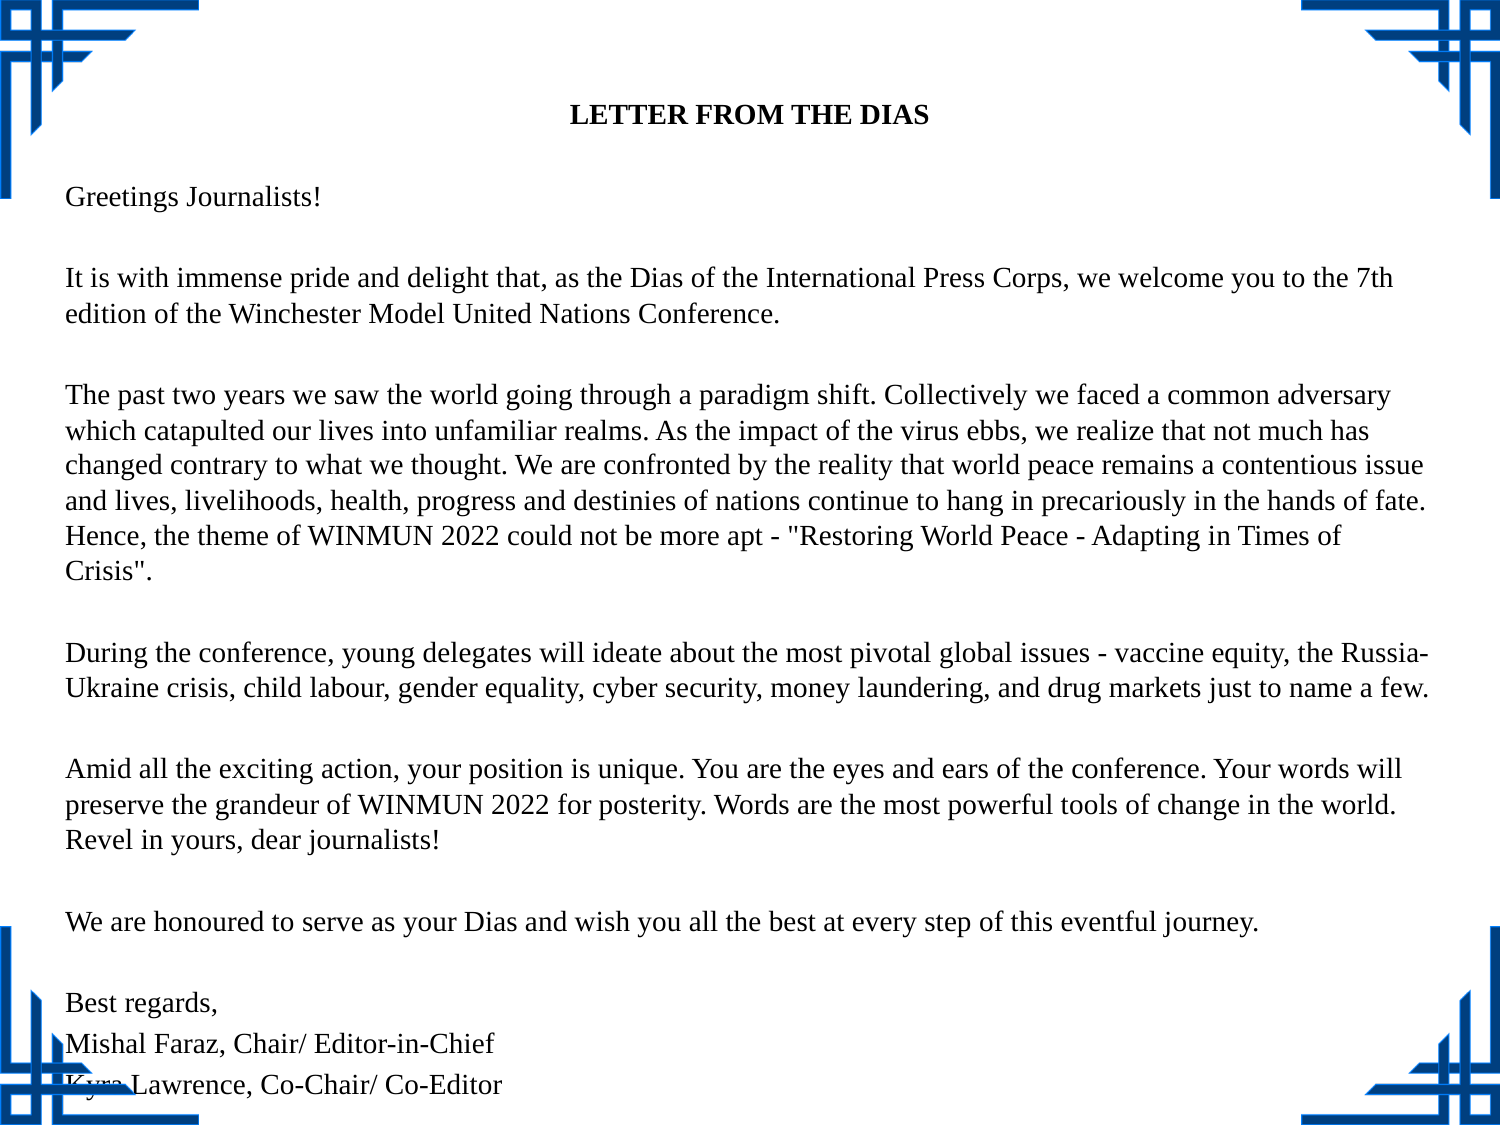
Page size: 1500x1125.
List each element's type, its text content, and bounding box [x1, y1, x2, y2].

picture [1301, 0, 1500, 199]
subtitle LETTER FROM THE DIAS Greetings Journalists! It is with immense pride and delight that, as the Dias of the International Press Corps, we welcome you to the 7th edition of the Winchester Model United Nations Conference. The past two years we saw the world going through a paradigm shift. Collectively we faced a common adversary which catapulted our lives into unfamiliar realms. As the impact of the virus ebbs, we realize that not much has changed contrary to what we thought. We are confronted by the reality that world peace remains a contentious issue and lives, livelihoods, health, progress and destinies of nations continue to hang in precariously in the hands of fate. Hence, the theme of WINMUN 2022 could not be more apt - "Restoring World Peace - Adapting in Times of Crisis". During the conference, young delegates will ideate about the most pivotal global issues - vaccine equity, the Russia-Ukraine crisis, child labour, gender equality, cyber security, money laundering, and drug markets just to name a few. Amid all the exciting action, your position is unique. You are the eyes and ears of the conference. Your words will preserve the grandeur of WINMUN 2022 for posterity. Words are the most powerful tools of change in the world. Revel in yours, dear journalists! We are honoured to serve as your Dias and wish you all the best at every step of this eventful journey. Best regards, Mishal Faraz, Chair/ Editor-in-Chief Kyra Lawrence, Co-Chair/ Co-Editor [50, 87, 1450, 1125]
picture [0, 926, 199, 1125]
picture [1301, 926, 1500, 1125]
picture [0, 0, 199, 199]
